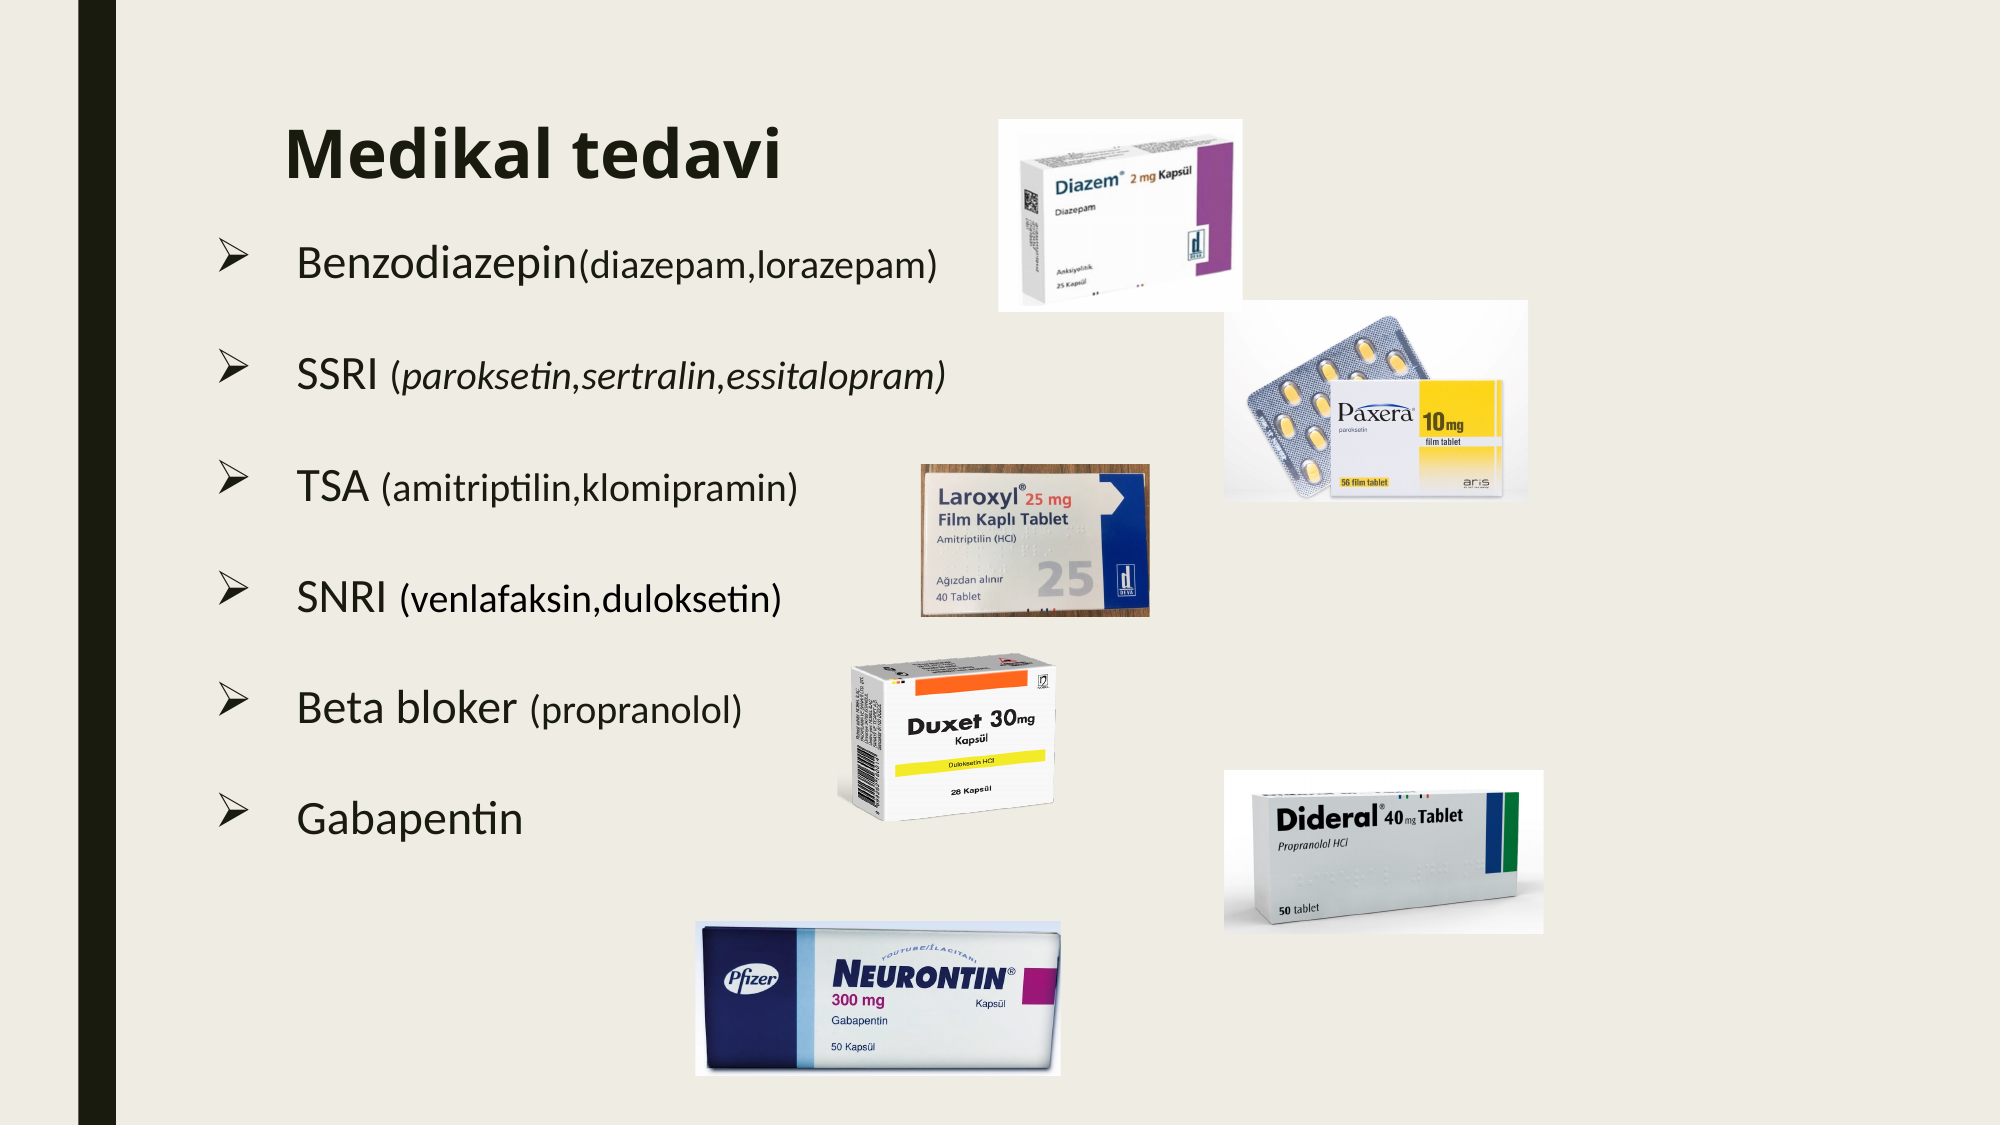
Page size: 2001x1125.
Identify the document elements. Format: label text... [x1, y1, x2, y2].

picture [998, 119, 1529, 502]
picture [695, 921, 1061, 1076]
picture [920, 464, 1150, 617]
picture [837, 652, 1065, 821]
picture [1224, 770, 1544, 934]
title Medikal tedavi [269, 57, 1844, 302]
text_box Benzodiazepin(diazepam,lorazepam) SSRI (paroksetin,sertralin,essitalopram) TSA (amitriptilin,klomipramin) SNRI (venlafaksin,duloksetin) Beta bloker (propranolol) Gabapentin [199, 171, 1057, 886]
